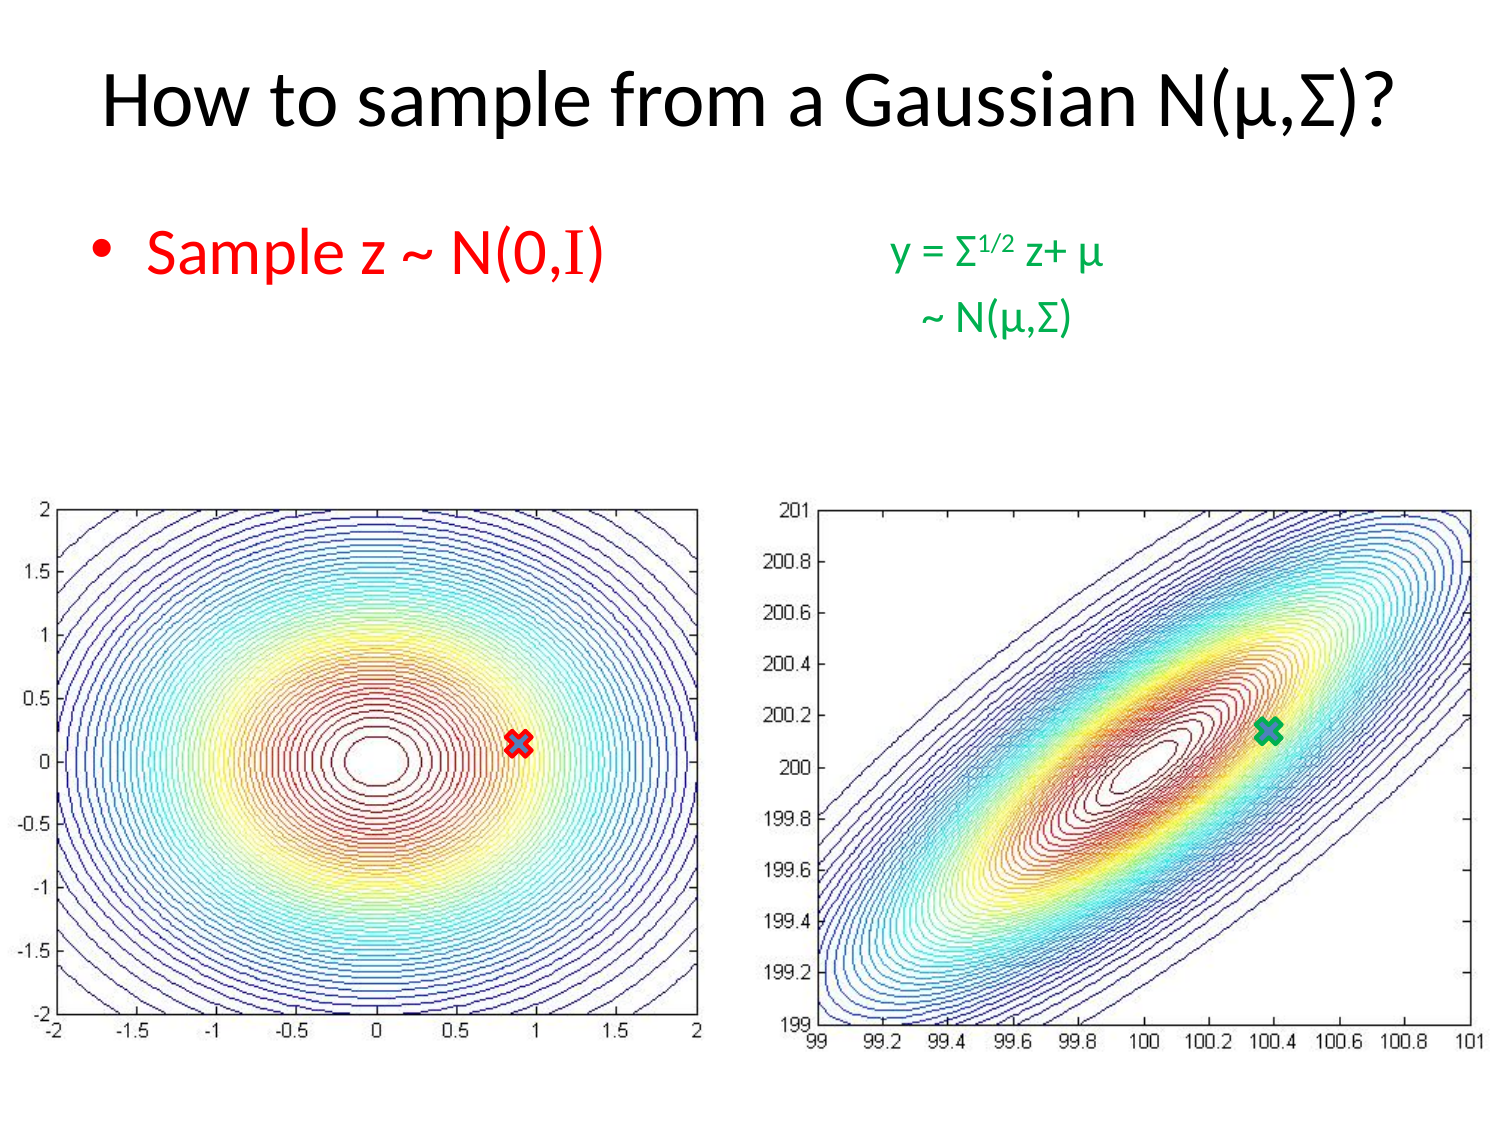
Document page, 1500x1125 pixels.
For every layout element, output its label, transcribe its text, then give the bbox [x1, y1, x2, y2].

text_box y = Σ1/2 z+ µ ~ N(µ,Σ) [875, 212, 1500, 350]
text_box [0, 462, 705, 1082]
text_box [707, 462, 1500, 1094]
list Sample z ~ N(0,I) [75, 200, 638, 300]
title How to sample from a Gaussian N(µ,Σ)? [0, 0, 1500, 188]
